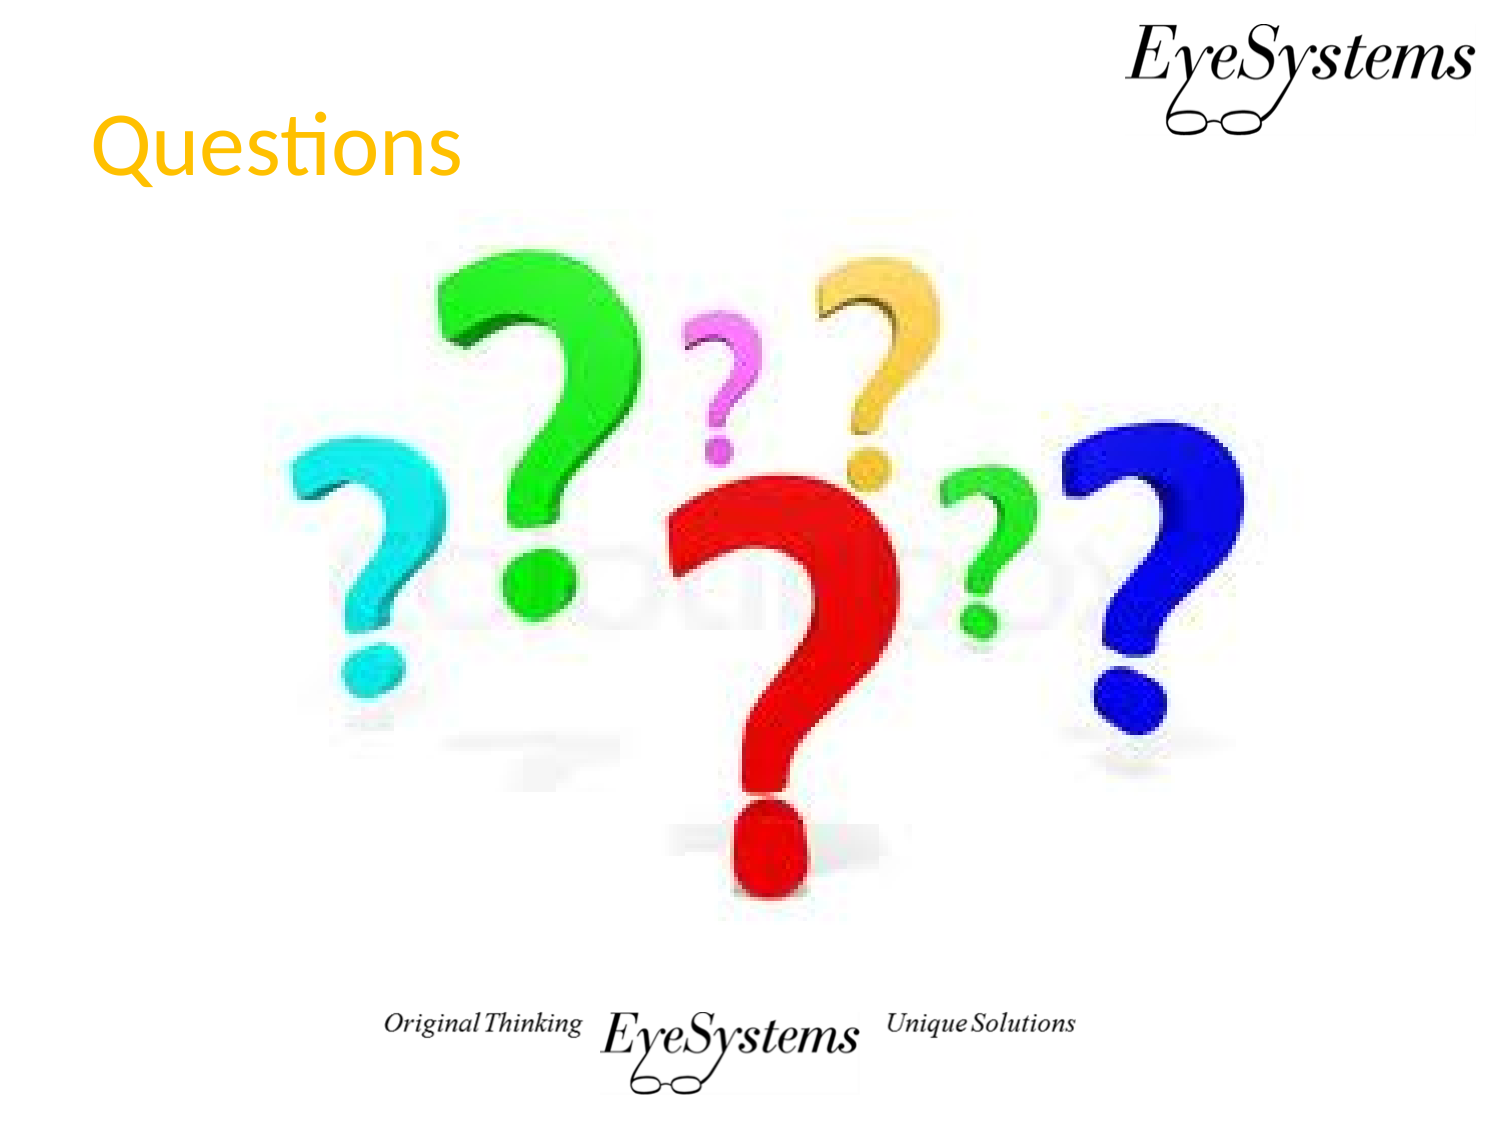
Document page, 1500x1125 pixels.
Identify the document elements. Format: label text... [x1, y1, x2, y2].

title Questions [75, 45, 1425, 233]
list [199, 209, 1313, 951]
picture [48, 996, 1412, 1095]
picture [1125, 24, 1476, 136]
